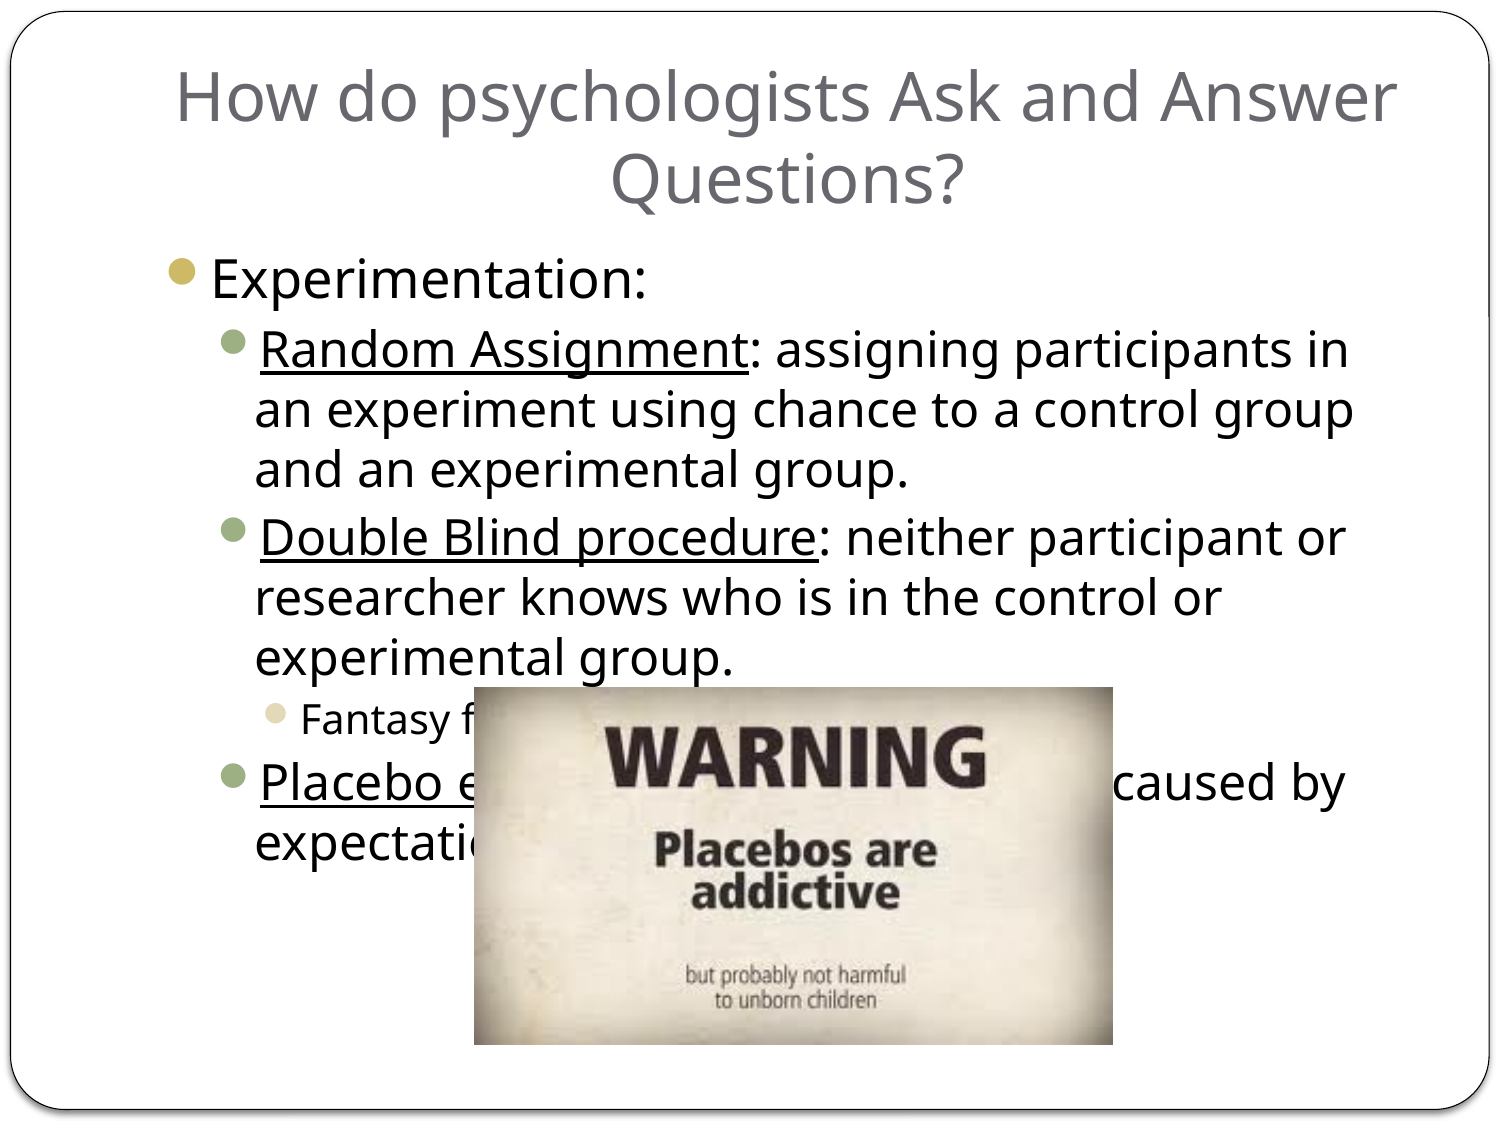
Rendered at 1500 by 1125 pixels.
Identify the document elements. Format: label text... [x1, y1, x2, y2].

picture [474, 687, 1113, 1045]
list Experimentation: Random Assignment: assigning participants in an experiment using chance to a control group and an experimental group. Double Blind procedure: neither participant or researcher knows who is in the control or experimental group. Fantasy football example Placebo effect: experimental results caused by expectations alone. [150, 237, 1425, 988]
title How do psychologists Ask and Answer Questions? [150, 45, 1425, 233]
